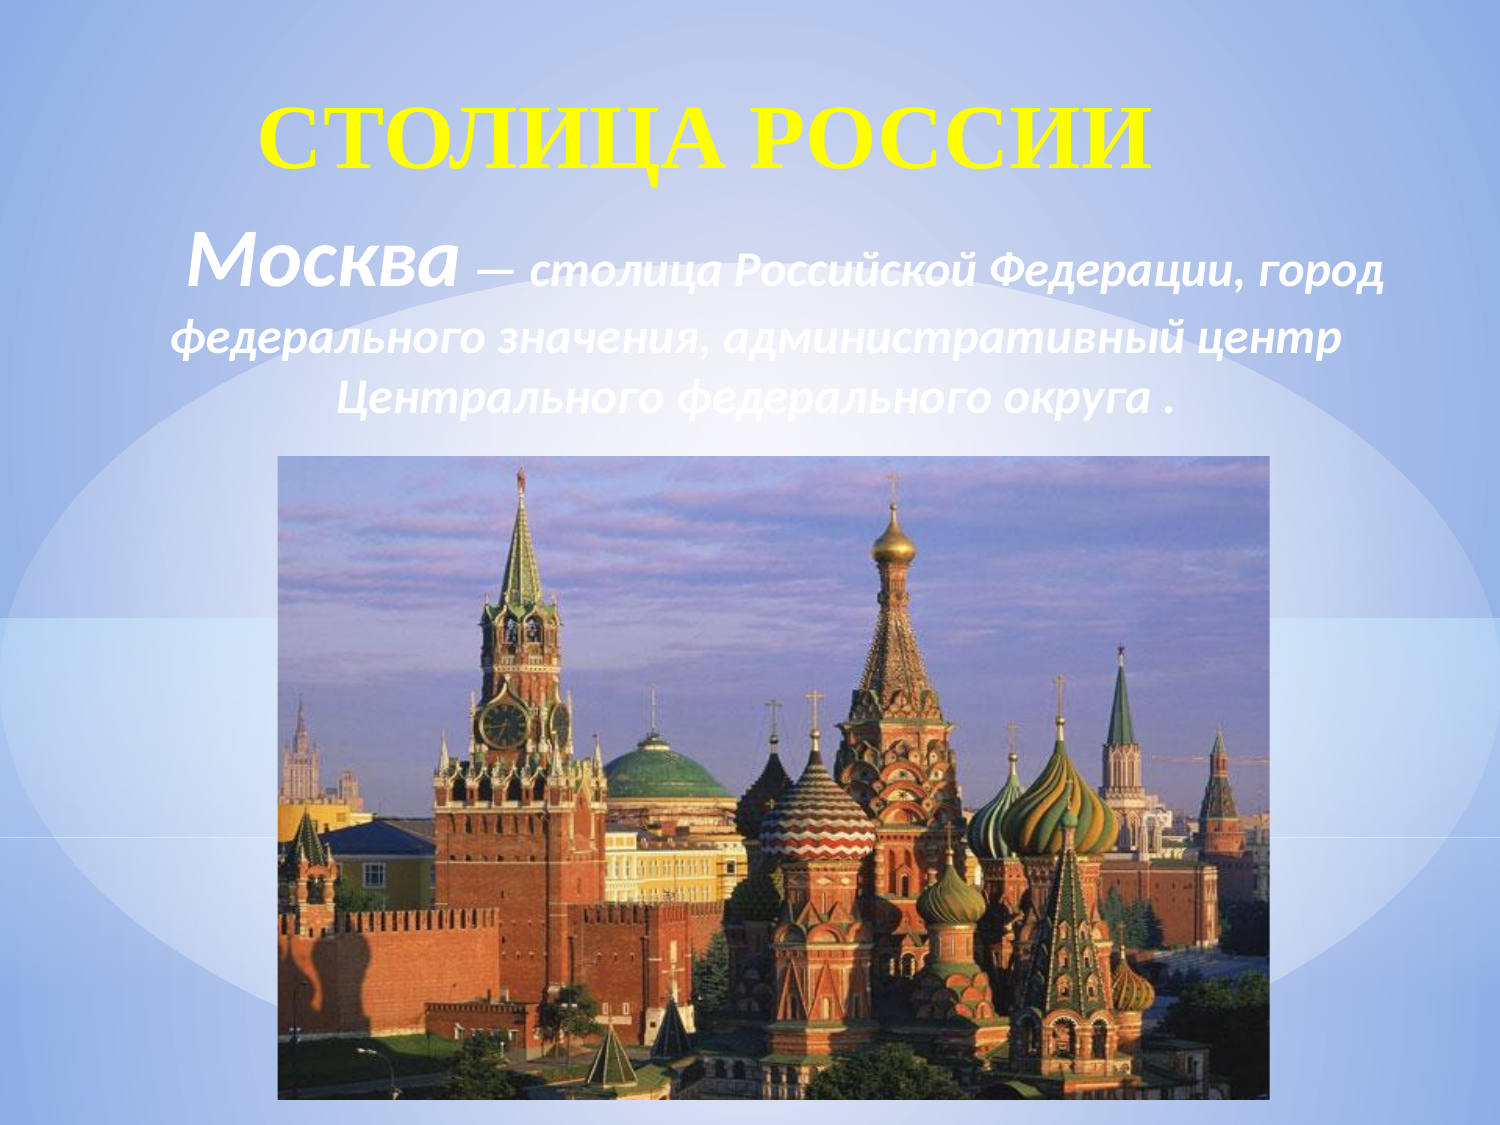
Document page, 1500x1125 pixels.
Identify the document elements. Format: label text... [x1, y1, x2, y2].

picture [277, 455, 1270, 1100]
text_box Москва — столица Российской Федерации, город федерального значения, административный центр Центрального федерального округа . [41, 196, 1471, 431]
text_box СТОЛИЦА РОССИИ [242, 69, 1270, 195]
